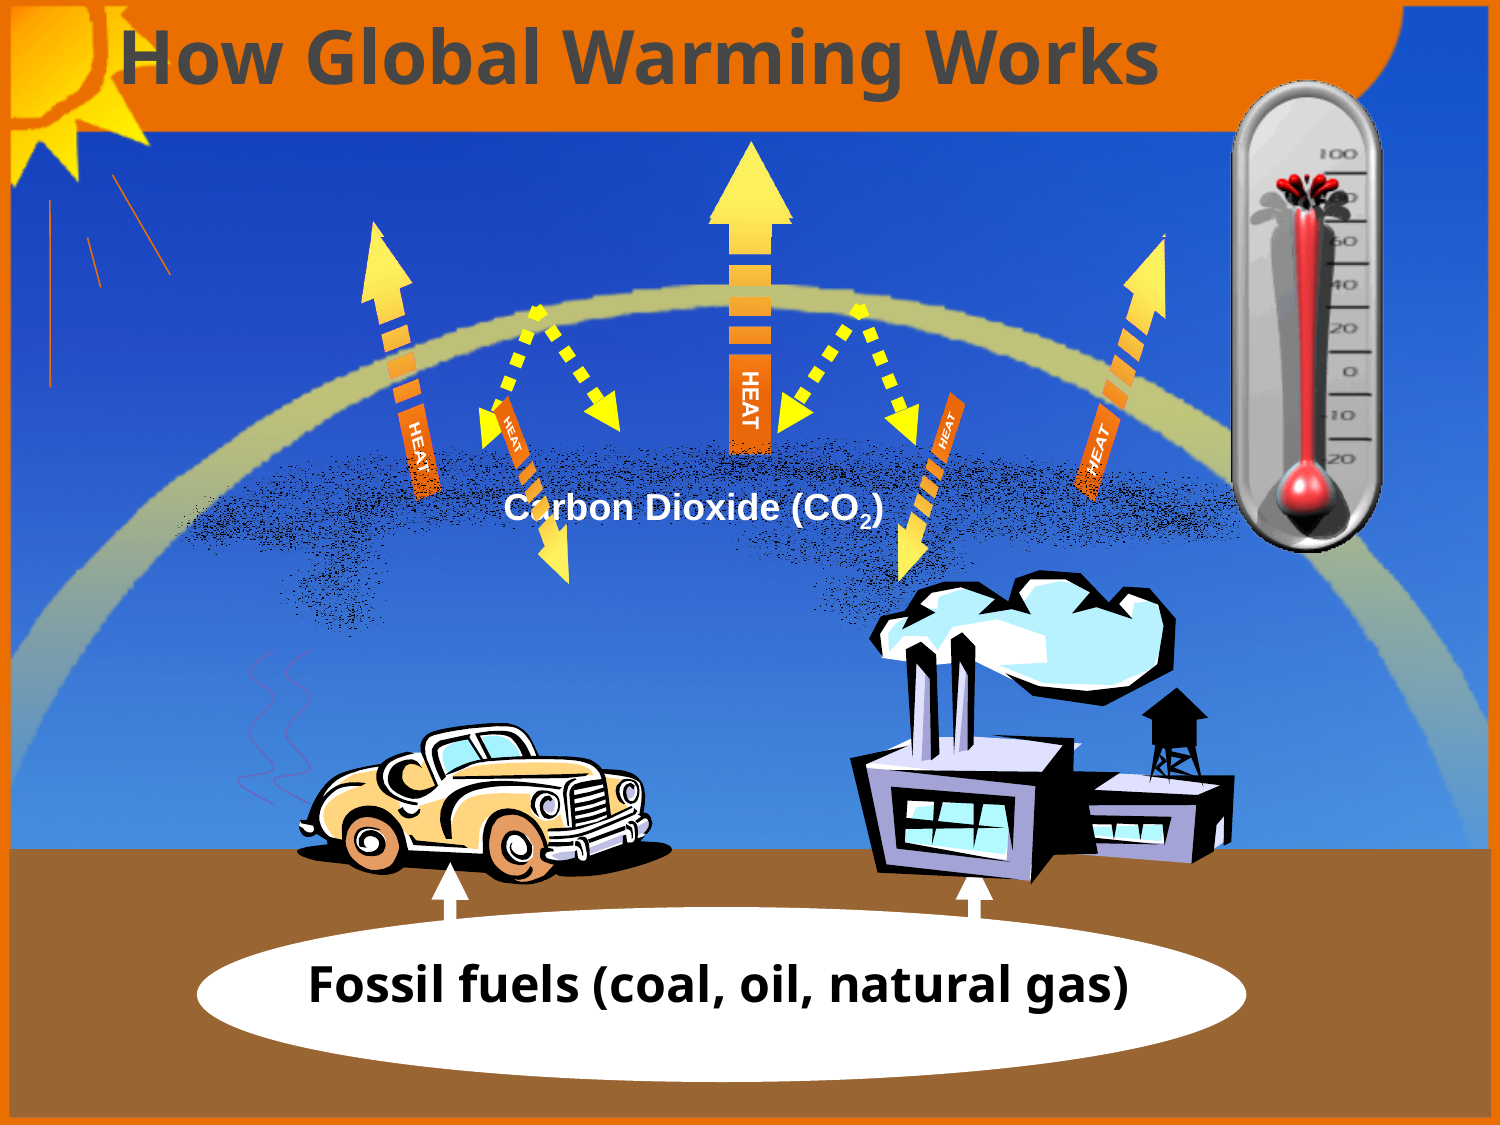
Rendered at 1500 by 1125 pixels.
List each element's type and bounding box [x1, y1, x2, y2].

picture [0, 0, 1500, 1125]
text_box [224, 949, 1213, 1036]
text_box [474, 374, 986, 613]
text_box [324, 142, 1181, 437]
text_box [449, 862, 975, 962]
text_box [324, 137, 1181, 142]
text_box [482, 307, 621, 374]
text_box [237, 674, 675, 887]
text_box [777, 305, 916, 374]
